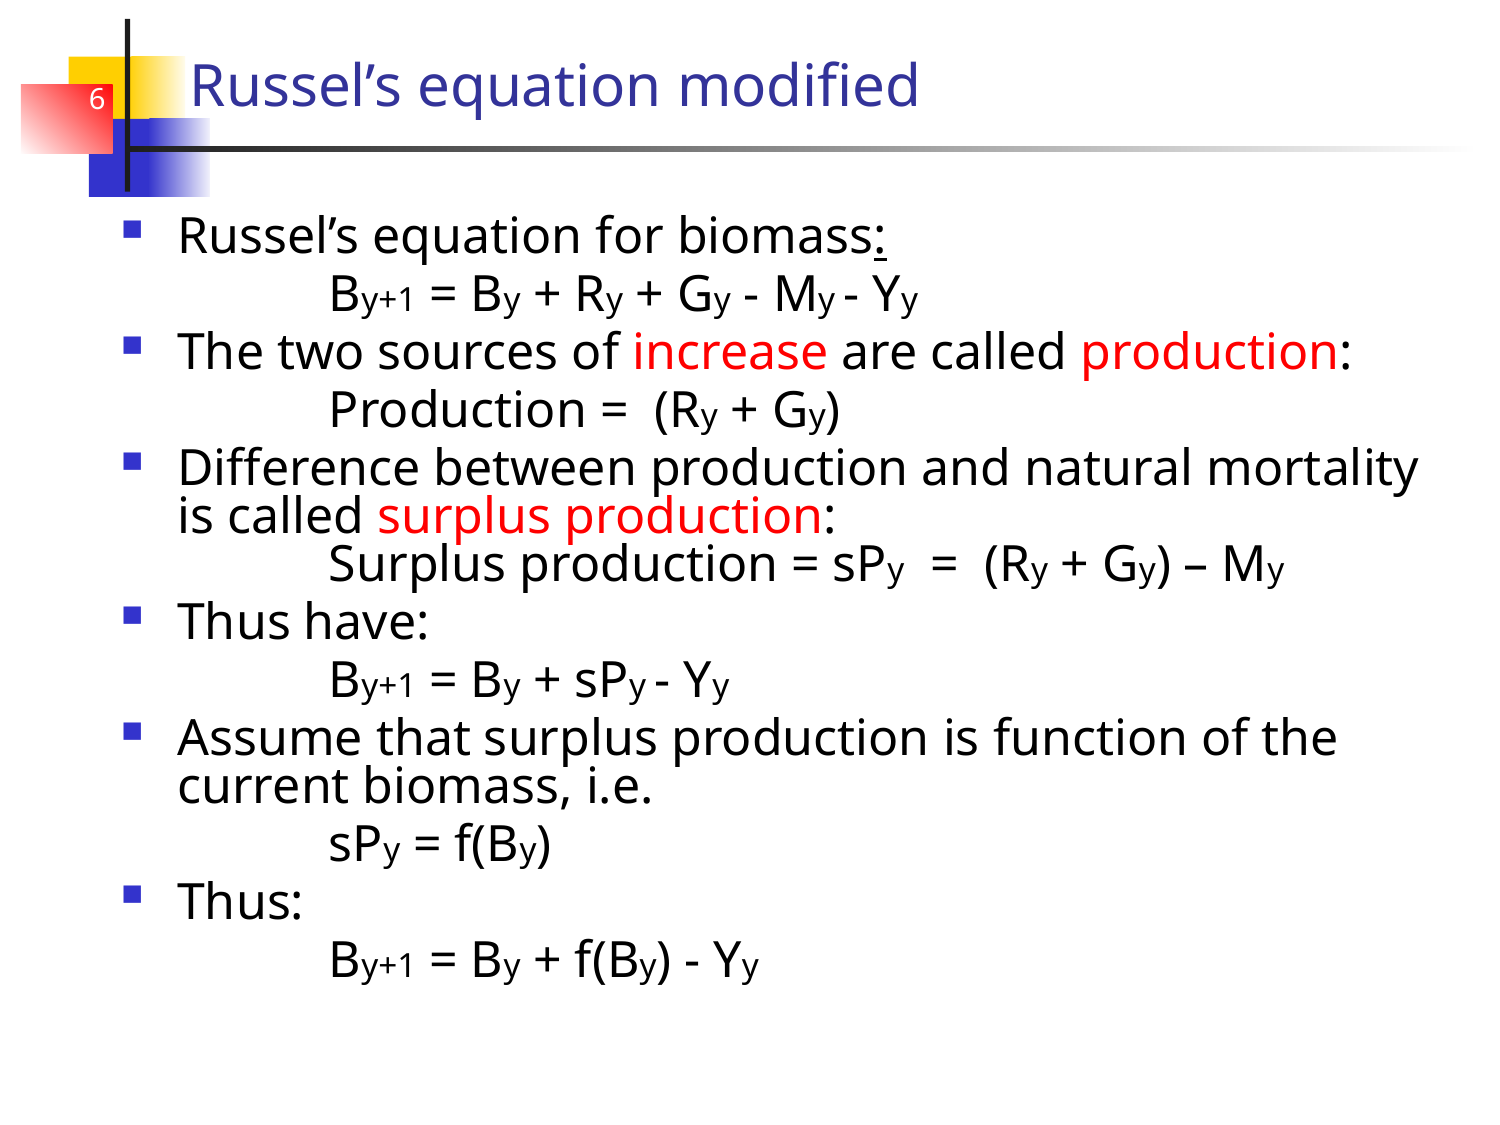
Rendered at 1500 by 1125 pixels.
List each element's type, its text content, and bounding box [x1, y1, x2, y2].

title Russel’s equation modified [174, 31, 1468, 126]
list Russel’s equation for biomass: By+1 = By + Ry + Gy - My - Yy The two sources of increase are called production: Production = (Ry + Gy) Difference between production and natural mortality is called surplus production: Surplus production = sPy = (Ry + Gy) – My Thus have: By+1 = By + sPy - Yy Assume that surplus production is function of the current biomass, i.e. sPy = f(By) Thus: By+1 = By + f(By) - Yy [106, 208, 1463, 1063]
slide_number 6 [8, 77, 121, 128]
